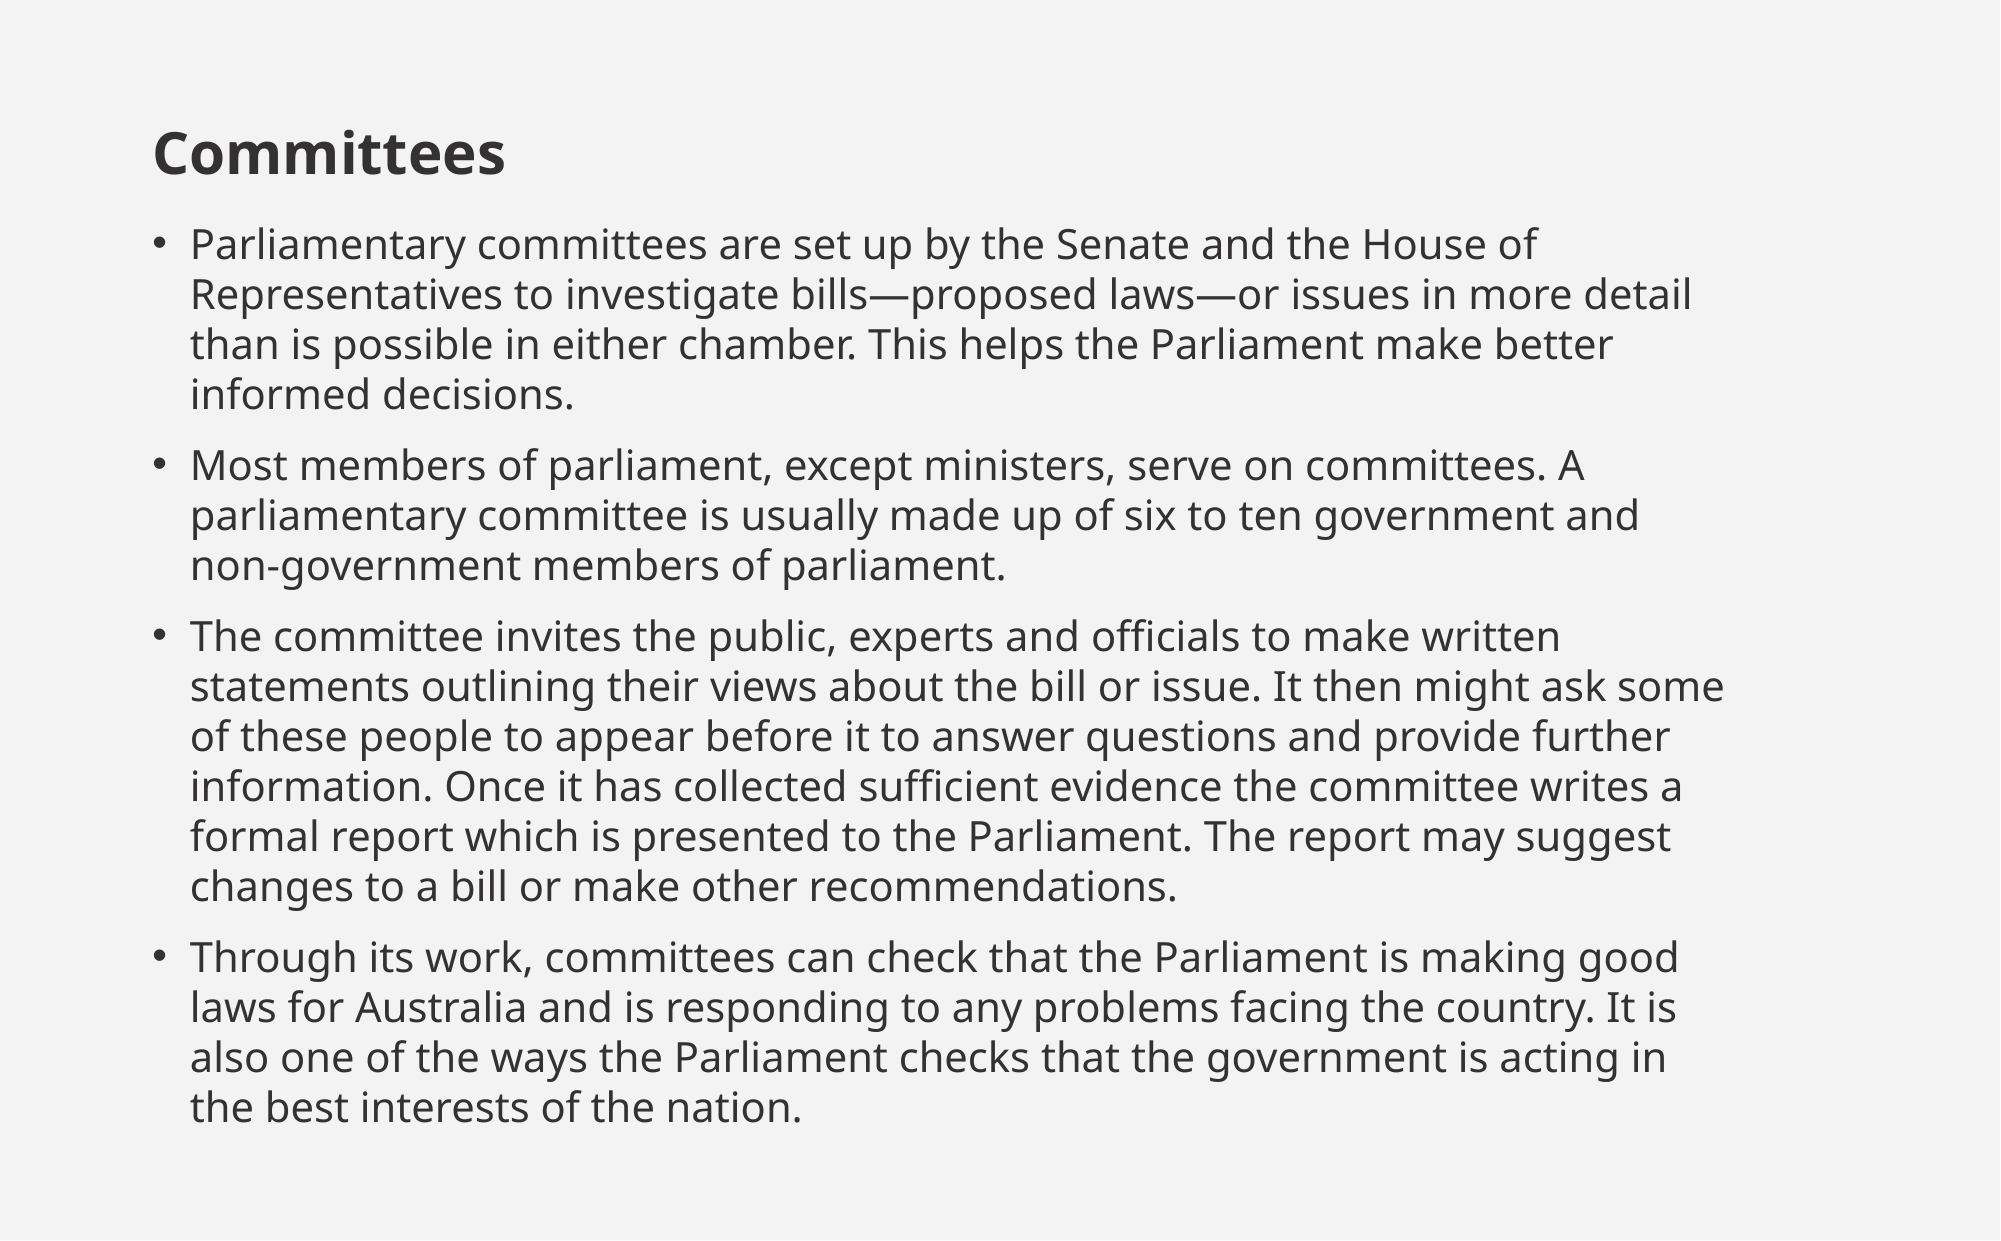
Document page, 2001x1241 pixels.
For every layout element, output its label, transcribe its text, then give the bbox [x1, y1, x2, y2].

list Parliamentary committees are set up by the Senate and the House of Representatives to investigate bills—proposed laws—or issues in more detail than is possible in either chamber. This helps the Parliament make better informed decisions. Most members of parliament, except ministers, serve on committees. A parliamentary committee is usually made up of six to ten government and non-government members of parliament. The committee invites the public, experts and officials to make written statements outlining their views about the bill or issue. It then might ask some of these people to appear before it to answer questions and provide further information. Once it has collected sufficient evidence the committee writes a formal report which is presented to the Parliament. The report may suggest changes to a bill or make other recommendations. Through its work, committees can check that the Parliament is making good laws for Australia and is responding to any problems facing the country. It is also one of the ways the Parliament checks that the government is acting in the best interests of the nation. [137, 210, 1754, 1150]
title Committees [137, 116, 1863, 179]
